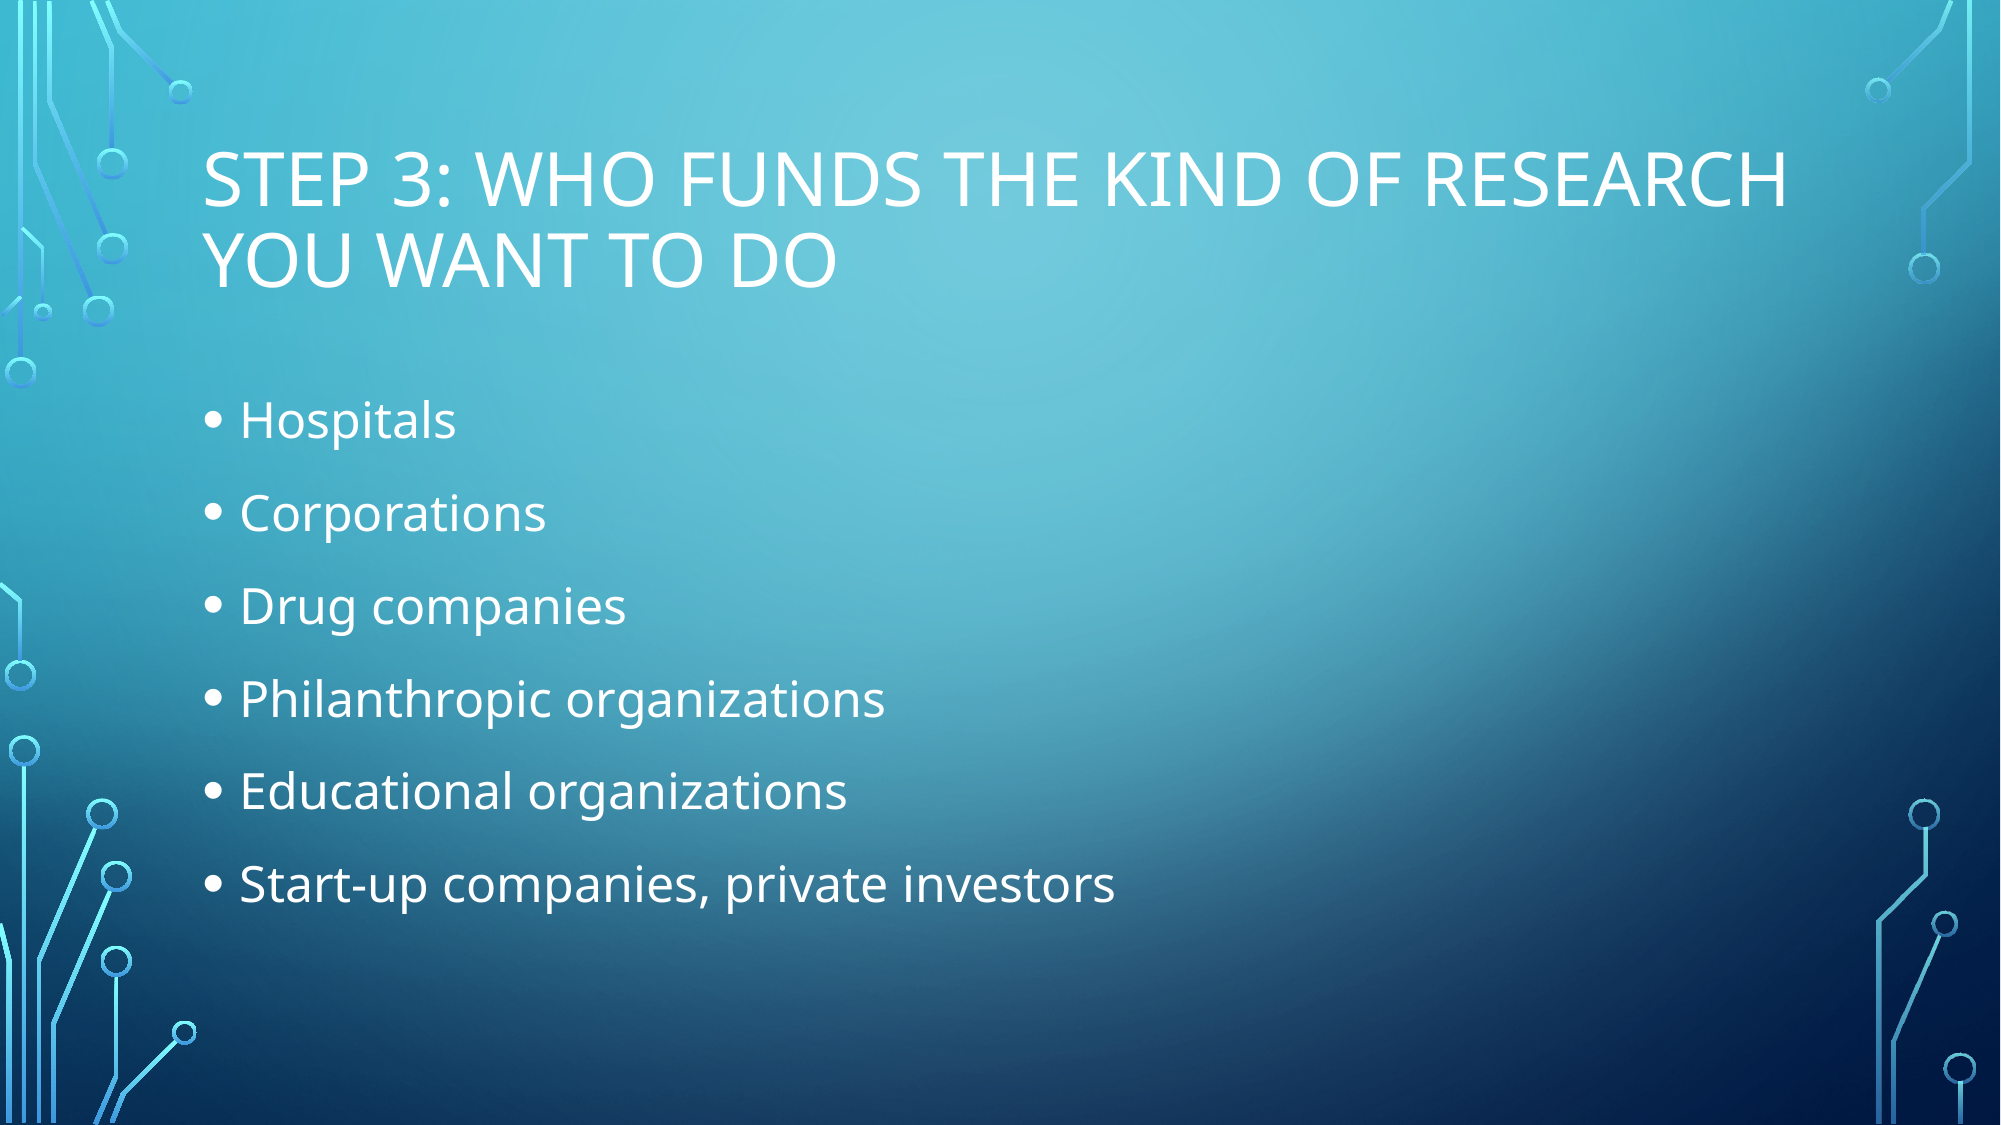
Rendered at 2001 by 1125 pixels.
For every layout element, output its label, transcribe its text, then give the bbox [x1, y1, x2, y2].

title Step 3: Who funds the kind of research you want to do [187, 101, 1813, 344]
list Hospitals Corporations Drug companies Philanthropic organizations Educational organizations Start-up companies, private investors [187, 369, 1813, 950]
